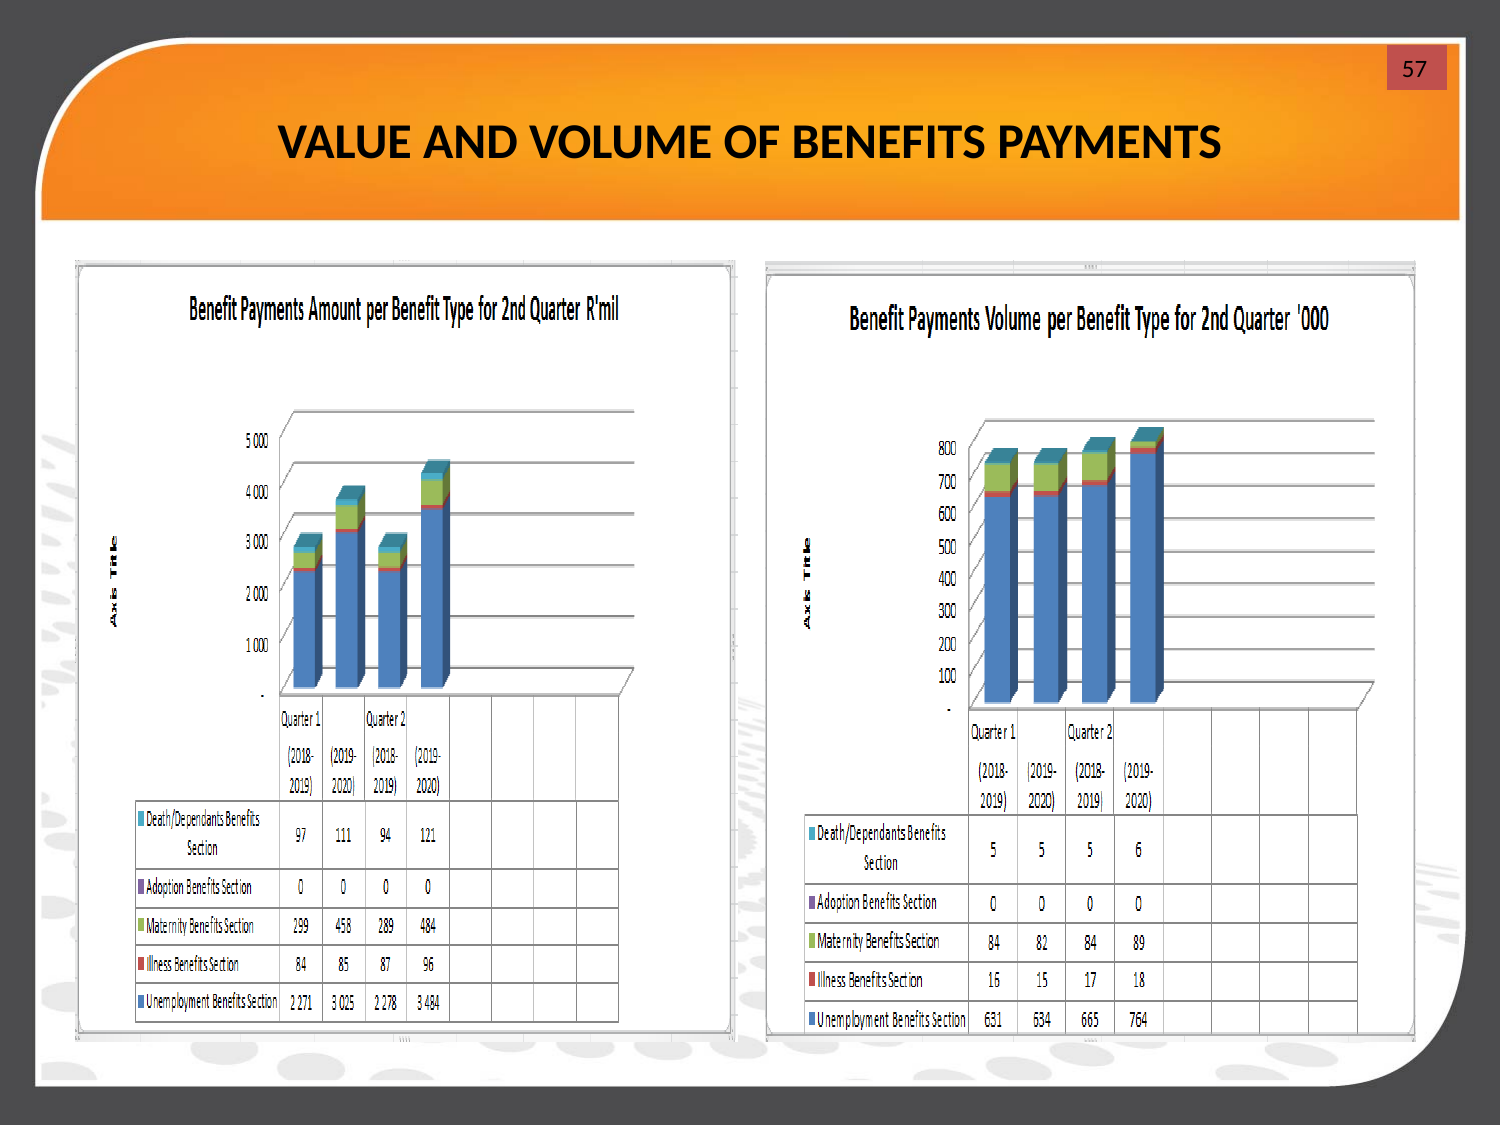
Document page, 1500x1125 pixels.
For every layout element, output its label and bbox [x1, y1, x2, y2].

text_box [1387, 45, 1447, 90]
list [74, 260, 738, 1042]
picture [0, 0, 1500, 1125]
title [75, 45, 1425, 233]
